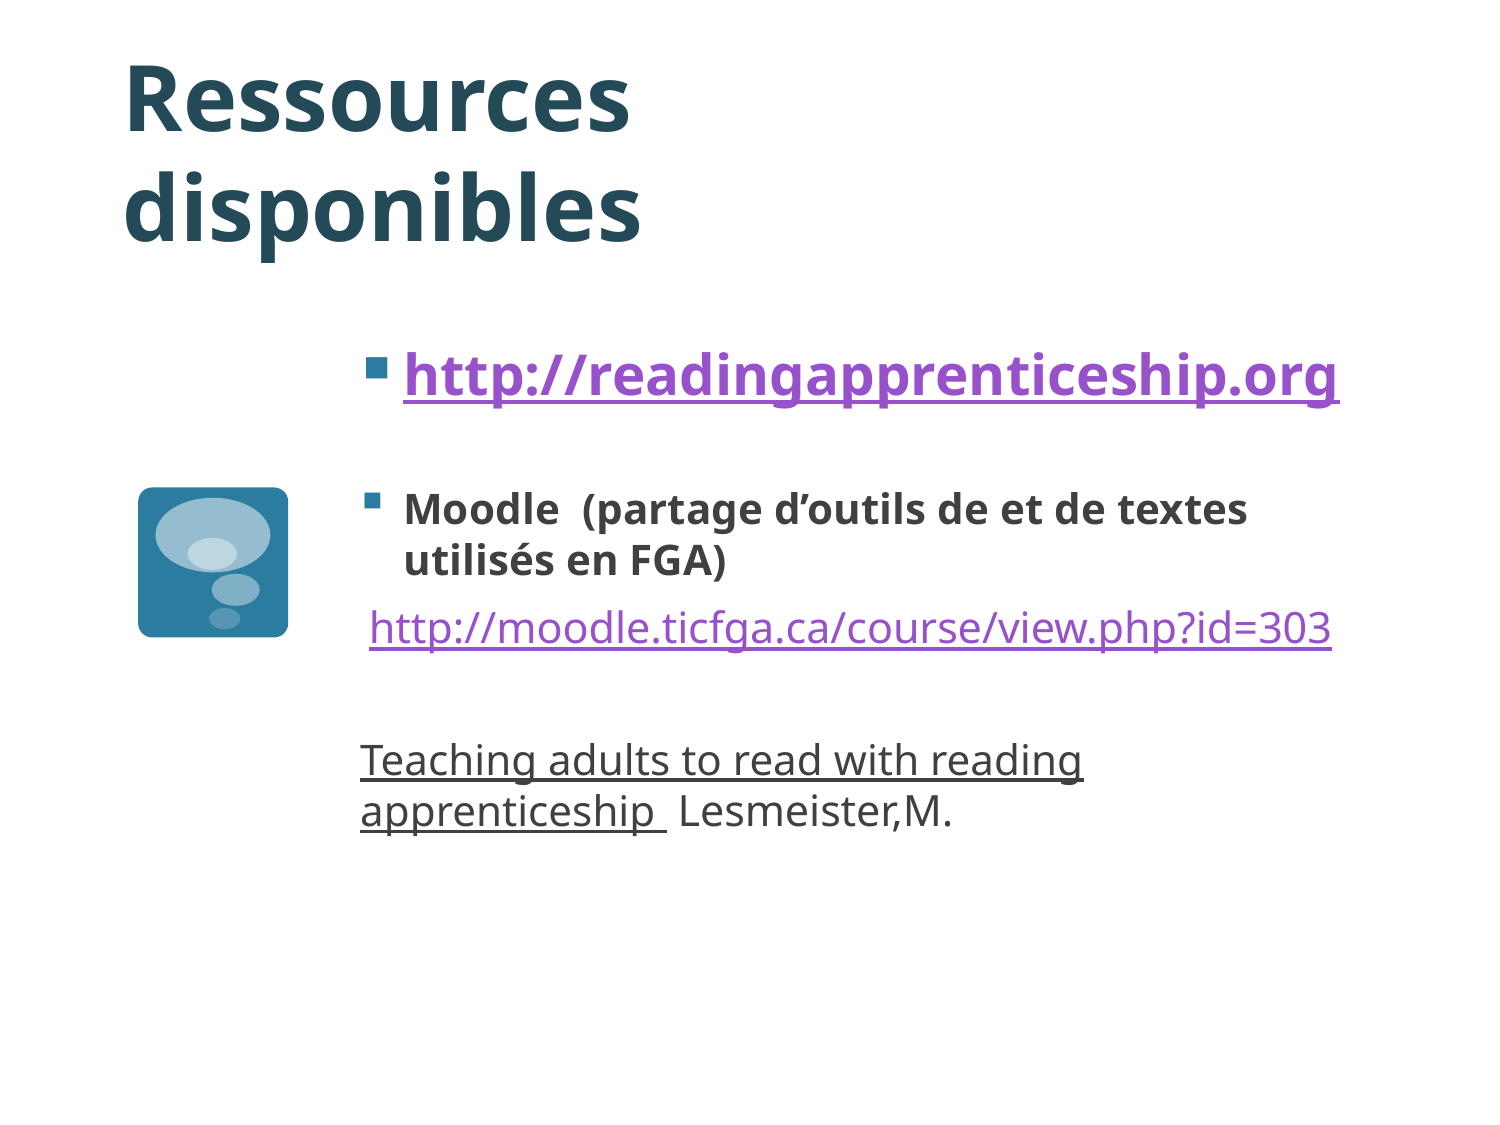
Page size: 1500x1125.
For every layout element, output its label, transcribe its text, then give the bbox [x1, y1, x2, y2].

title Ressources disponibles [107, 122, 916, 268]
list http://readingapprenticeship.org Moodle (partage d’outils de et de textes utilisés en FGA) http://moodle.ticfga.ca/course/view.php?id=303 Teaching adults to read with reading apprenticeship Lesmeister,M. [345, 331, 1373, 1006]
